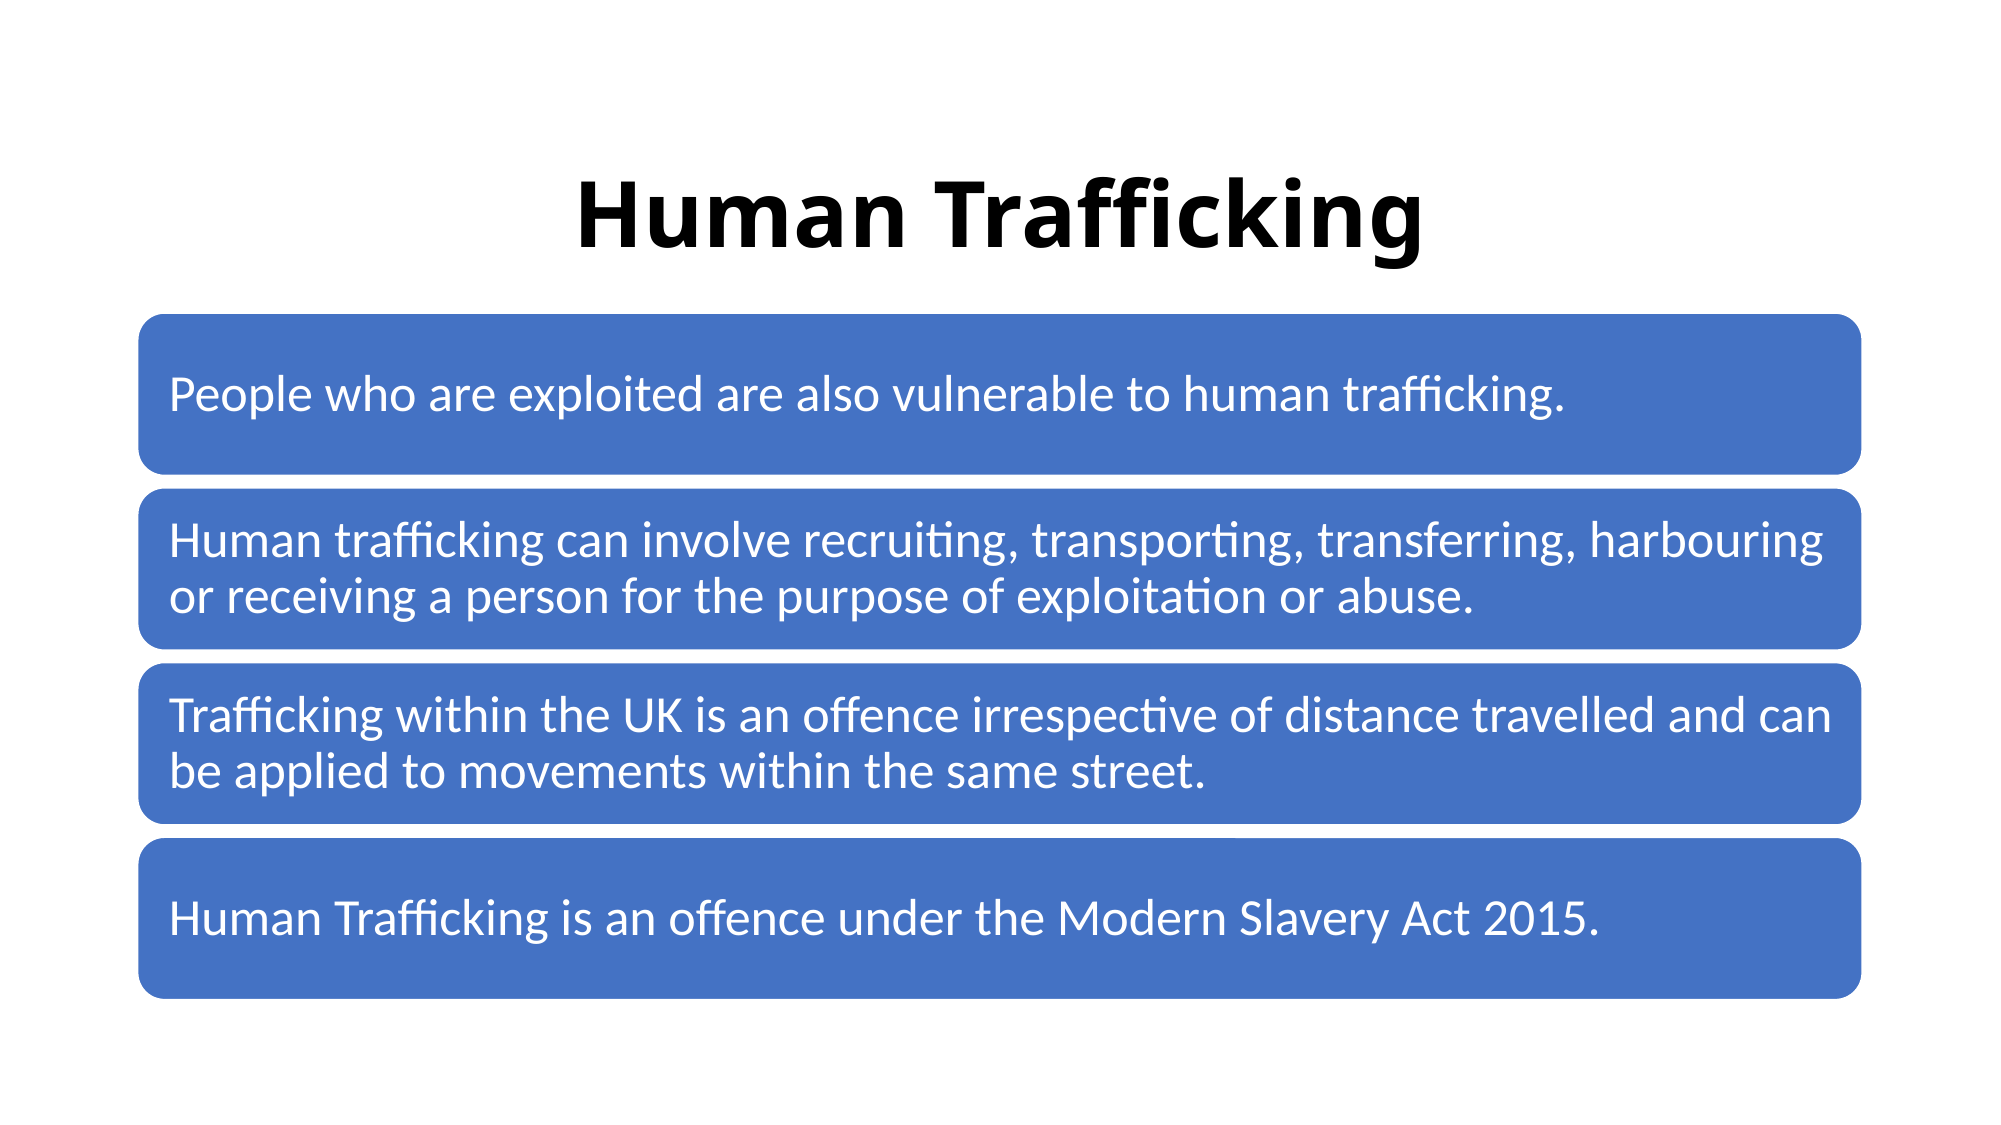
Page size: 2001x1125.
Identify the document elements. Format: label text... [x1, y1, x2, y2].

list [137, 299, 1863, 1014]
title Human Trafficking [137, 59, 1863, 278]
